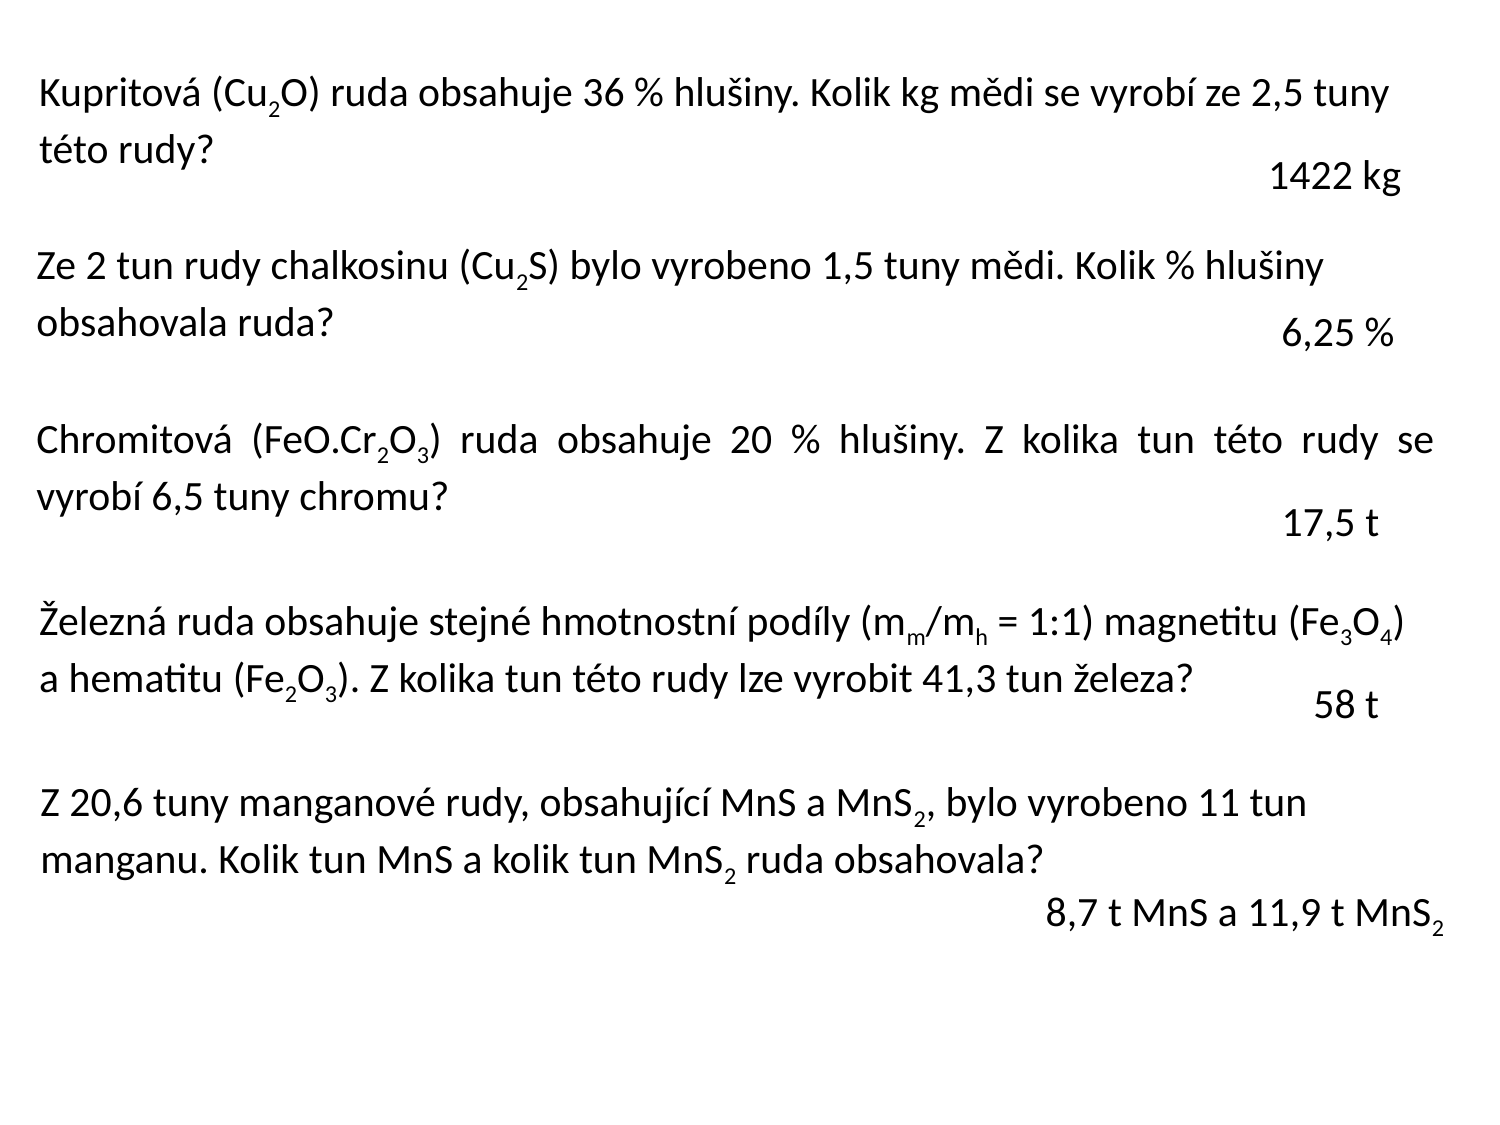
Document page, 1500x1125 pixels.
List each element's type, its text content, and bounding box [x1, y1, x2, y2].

text_box Chromitová (FeO.Cr2O3) ruda obsahuje 20 % hlušiny. Z kolika tun této rudy se vyrobí 6,5 tuny chromu? [21, 404, 1450, 526]
text_box Kupritová (Cu2O) ruda obsahuje 36 % hlušiny. Kolik kg mědi se vyrobí ze 2,5 tuny této rudy? [24, 57, 1481, 180]
text_box 58 t [1298, 669, 1395, 735]
text_box 17,5 t [1266, 487, 1395, 553]
text_box Ze 2 tun rudy chalkosinu (Cu2S) bylo vyrobeno 1,5 tuny mědi. Kolik % hlušiny obsahovala ruda? [21, 230, 1479, 353]
text_box Z 20,6 tuny manganové rudy, obsahující MnS a MnS2, bylo vyrobeno 11 tun manganu. Kolik tun MnS a kolik tun MnS2 ruda obsahovala? [25, 767, 1480, 897]
text_box 6,25 % [1266, 297, 1427, 363]
text_box 1422 kg [1253, 140, 1440, 206]
text_box 8,7 t MnS a 11,9 t MnS2 [1030, 876, 1500, 949]
text_box Železná ruda obsahuje stejné hmotnostní podíly (mm/mh = 1:1) magnetitu (Fe3O4) a hematitu (Fe2O3). Z kolika tun této rudy lze vyrobit 41,3 tun železa? [24, 586, 1440, 715]
